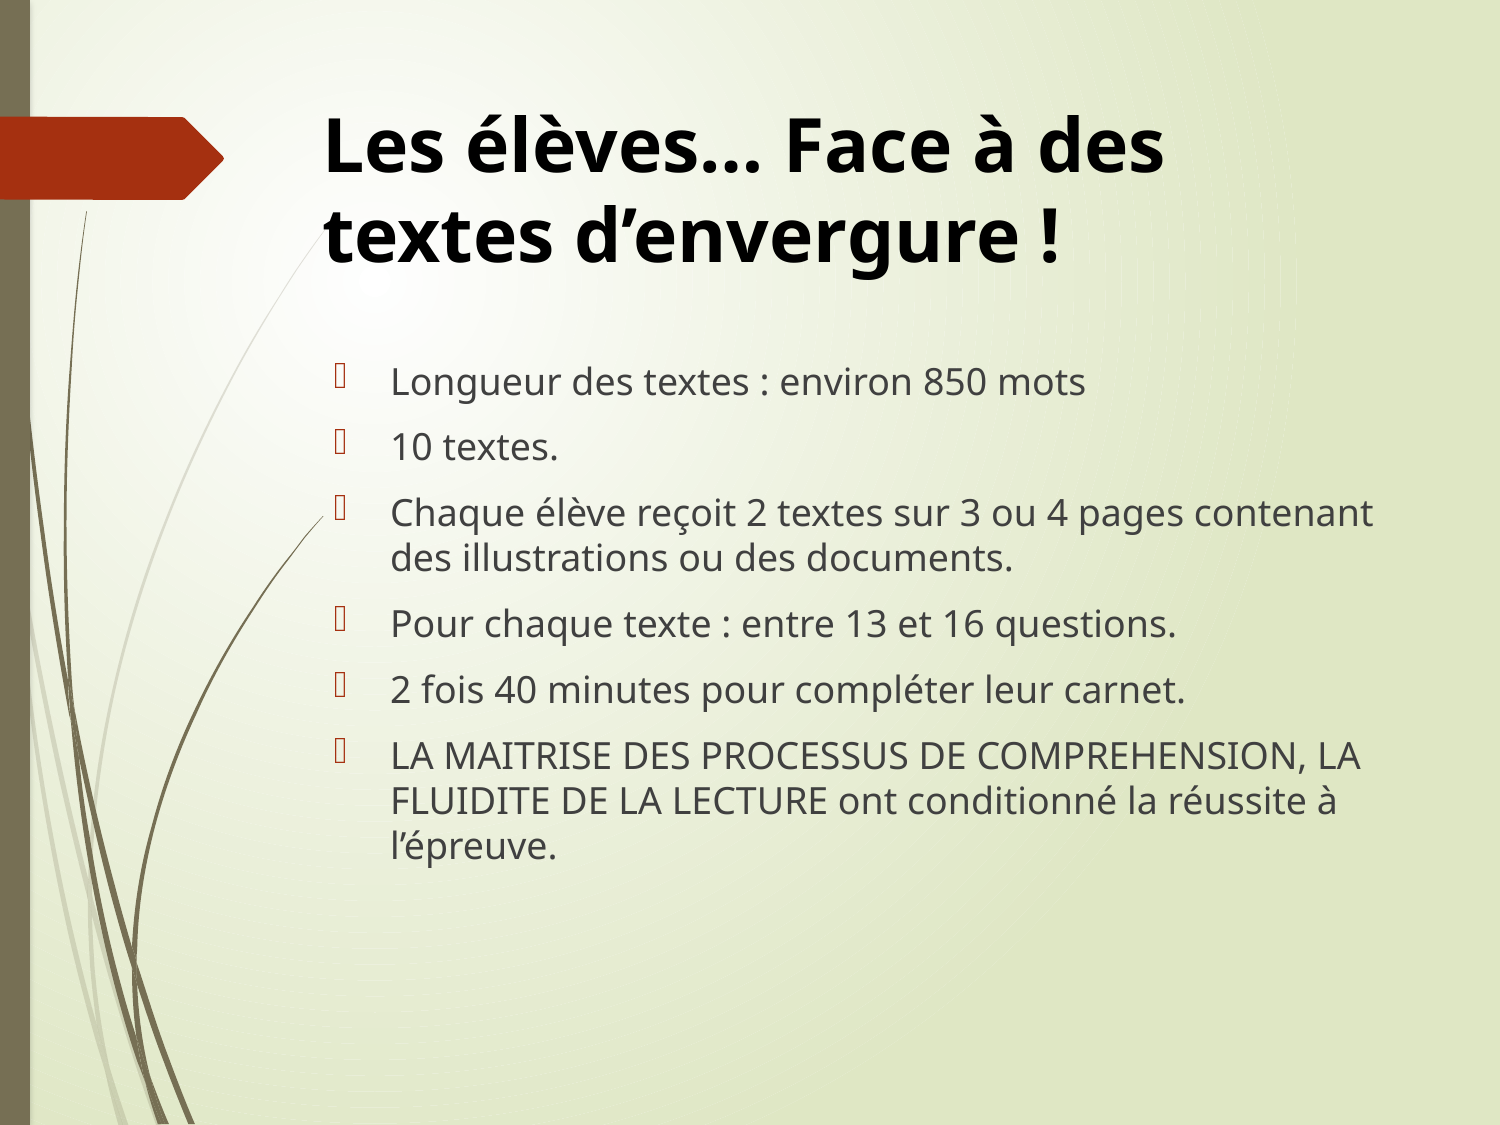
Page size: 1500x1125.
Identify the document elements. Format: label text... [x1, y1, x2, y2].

list Longueur des textes : environ 850 mots 10 textes. Chaque élève reçoit 2 textes sur 3 ou 4 pages contenant des illustrations ou des documents. Pour chaque texte : entre 13 et 16 questions. 2 fois 40 minutes pour compléter leur carnet. LA MAITRISE DES PROCESSUS DE COMPREHENSION, LA FLUIDITE DE LA LECTURE ont conditionné la réussite à l’épreuve. [318, 350, 1400, 970]
title Les élèves… Face à des textes d’envergure ! [307, 90, 1389, 301]
